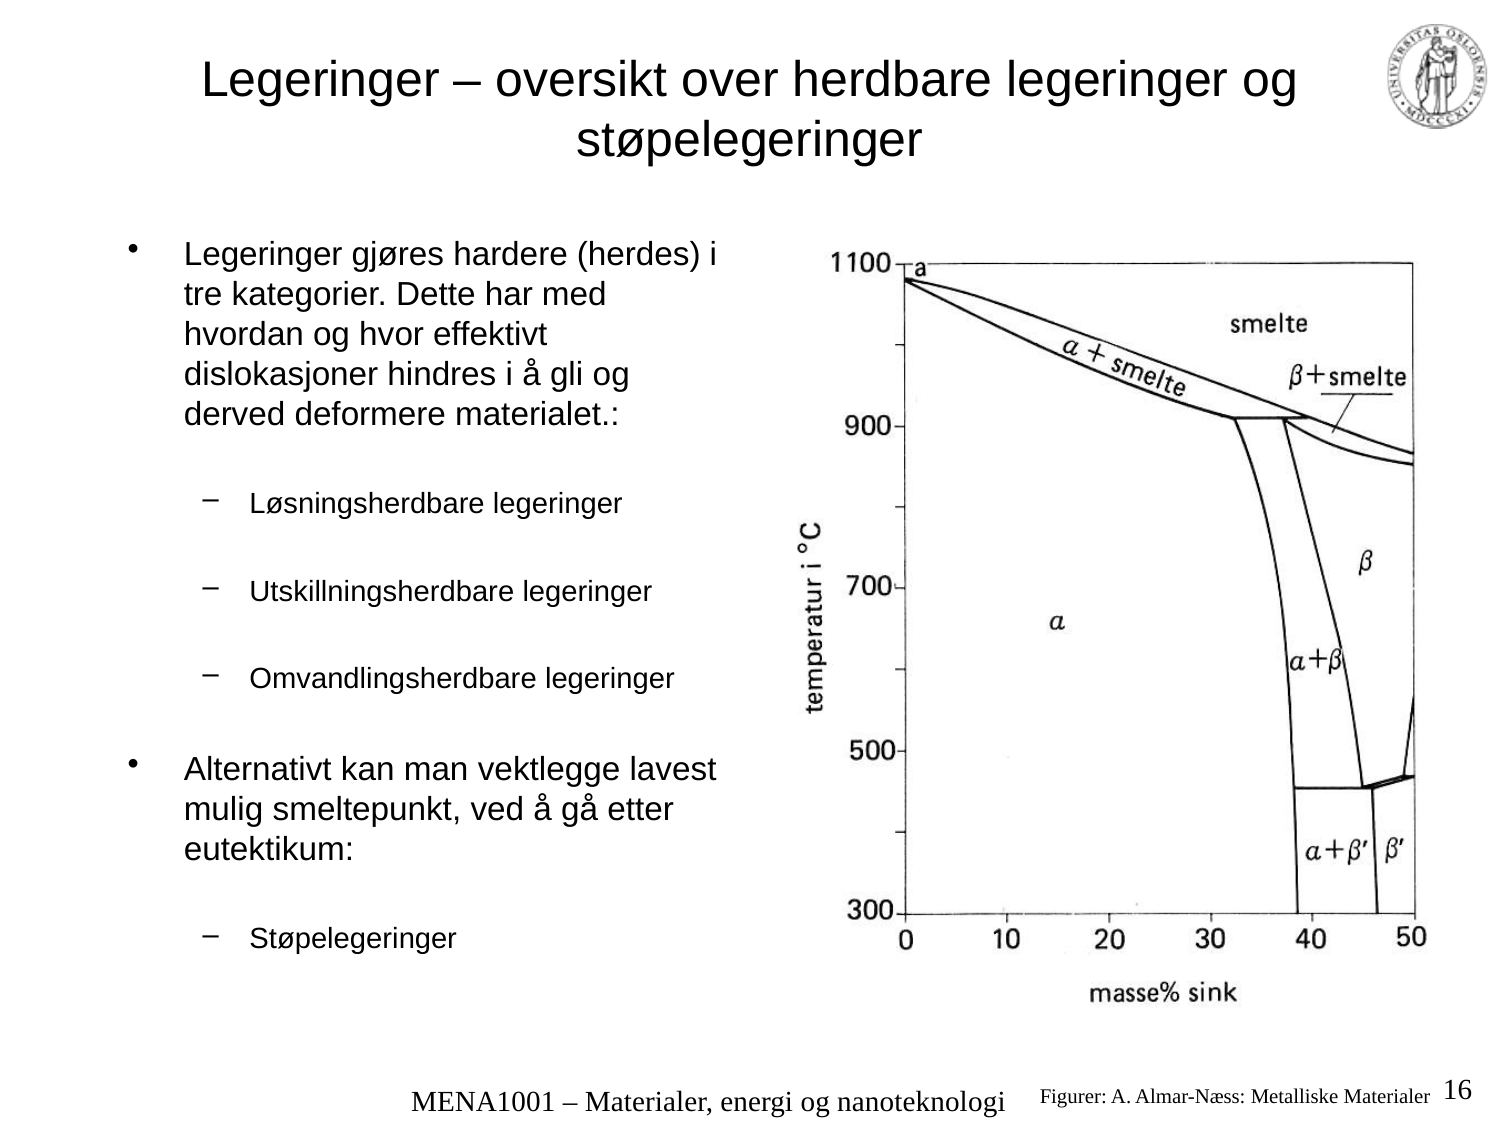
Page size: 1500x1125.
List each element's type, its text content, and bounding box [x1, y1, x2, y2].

text_box Figurer: A. Almar-Næss: Metalliske Materialer [1025, 1074, 1500, 1115]
footer MENA1001 – Materialer, energi og nanoteknologi [359, 1074, 1058, 1125]
title Legeringer – oversikt over herdbare legeringer og støpelegeringer [112, 12, 1388, 201]
slide_number 16 [1349, 1062, 1488, 1113]
picture [1388, 24, 1500, 129]
list Legeringer gjøres hardere (herdes) i tre kategorier. Dette har med hvordan og hvor effektivt dislokasjoner hindres i å gli og derved deformere materialet.: Løsningsherdbare legeringer Utskillningsherdbare legeringer Omvandlingsherdbare legeringer Alternativt kan man vektlegge lavest mulig smeltepunkt, ved å gå etter eutektikum: Støpelegeringer [112, 224, 738, 1001]
picture [770, 243, 1471, 1024]
